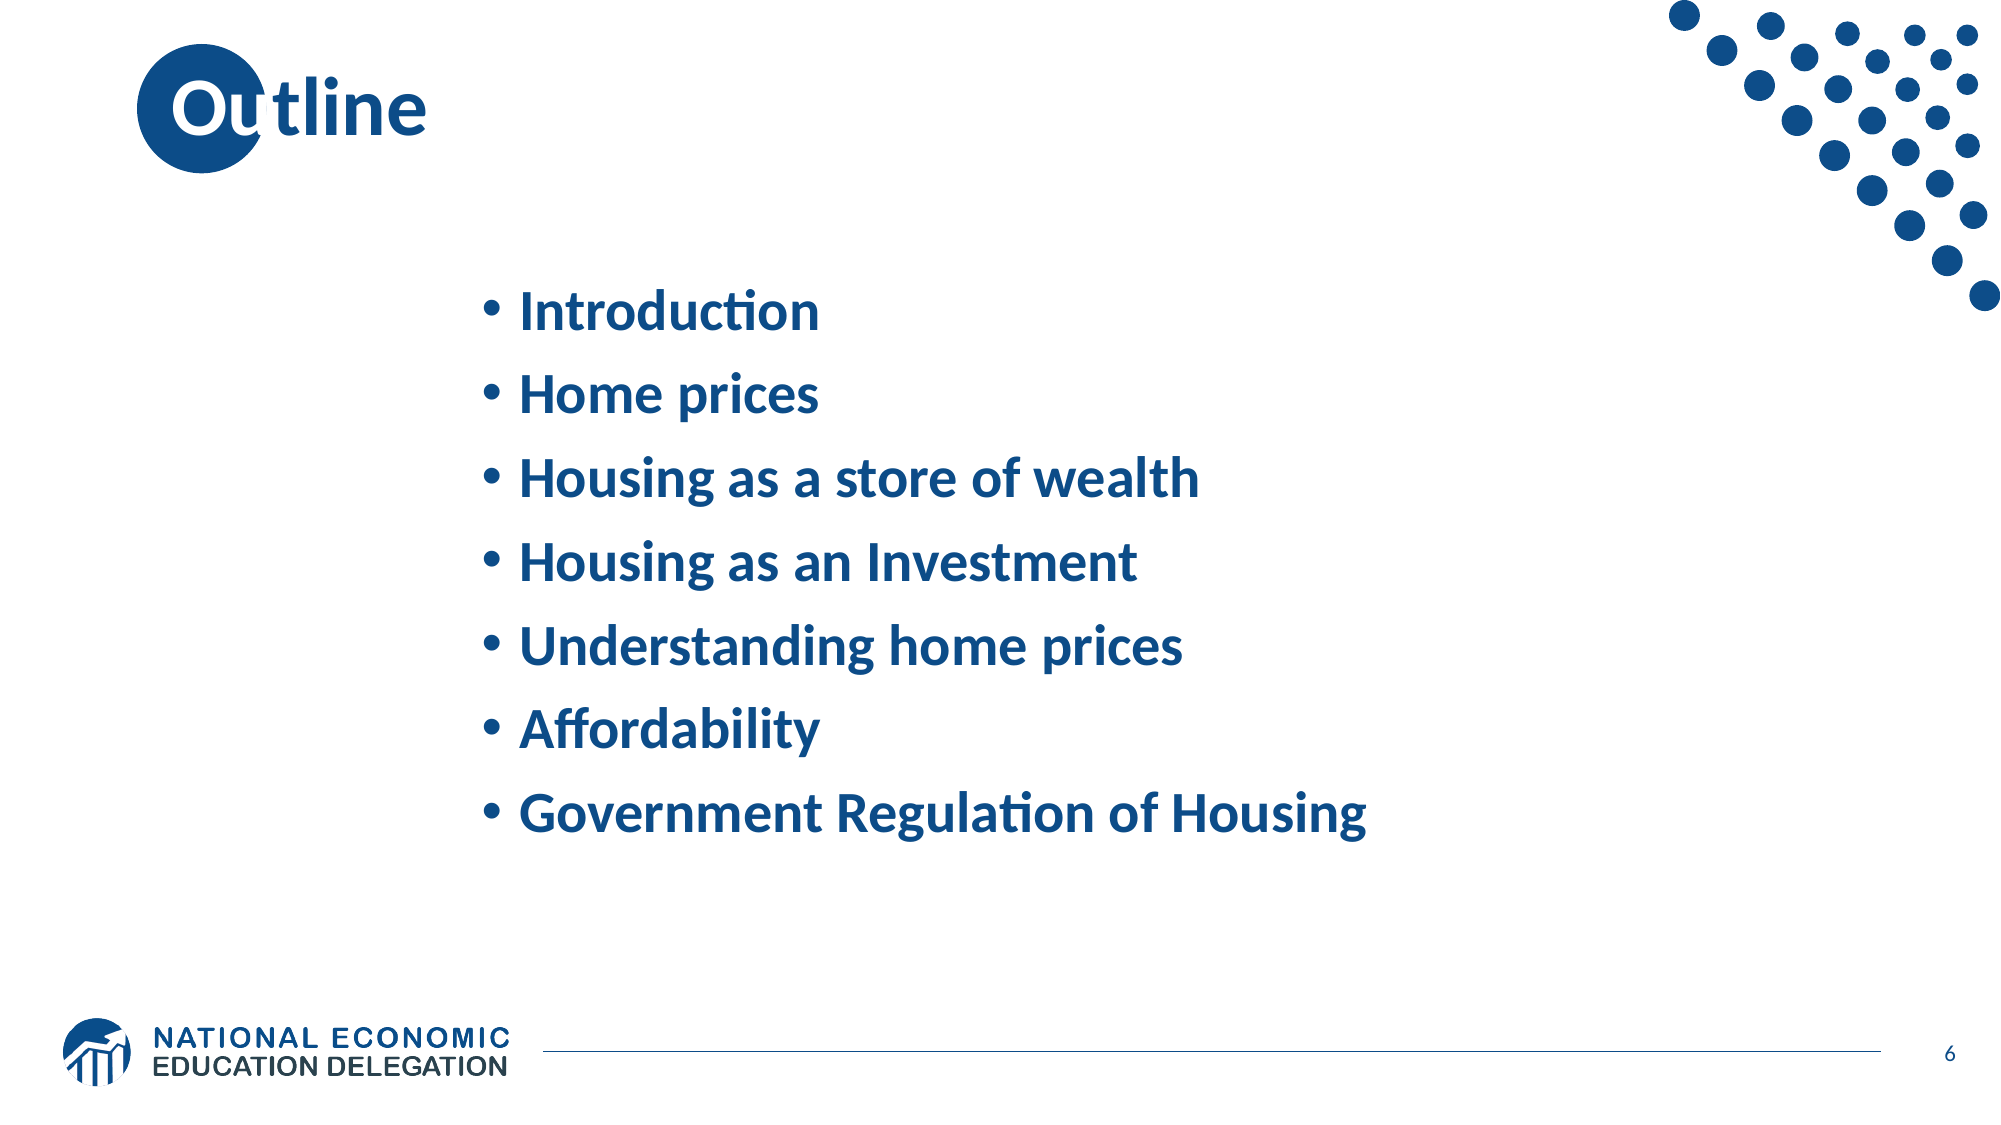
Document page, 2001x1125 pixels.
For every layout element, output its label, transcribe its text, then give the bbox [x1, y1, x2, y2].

title Outline [137, 0, 1863, 218]
list Introduction Home prices Housing as a store of wealth Housing as an Investment Understanding home prices Affordability Government Regulation of Housing [466, 205, 1534, 920]
picture [55, 1013, 520, 1091]
slide_number 6 [1521, 1022, 1972, 1082]
